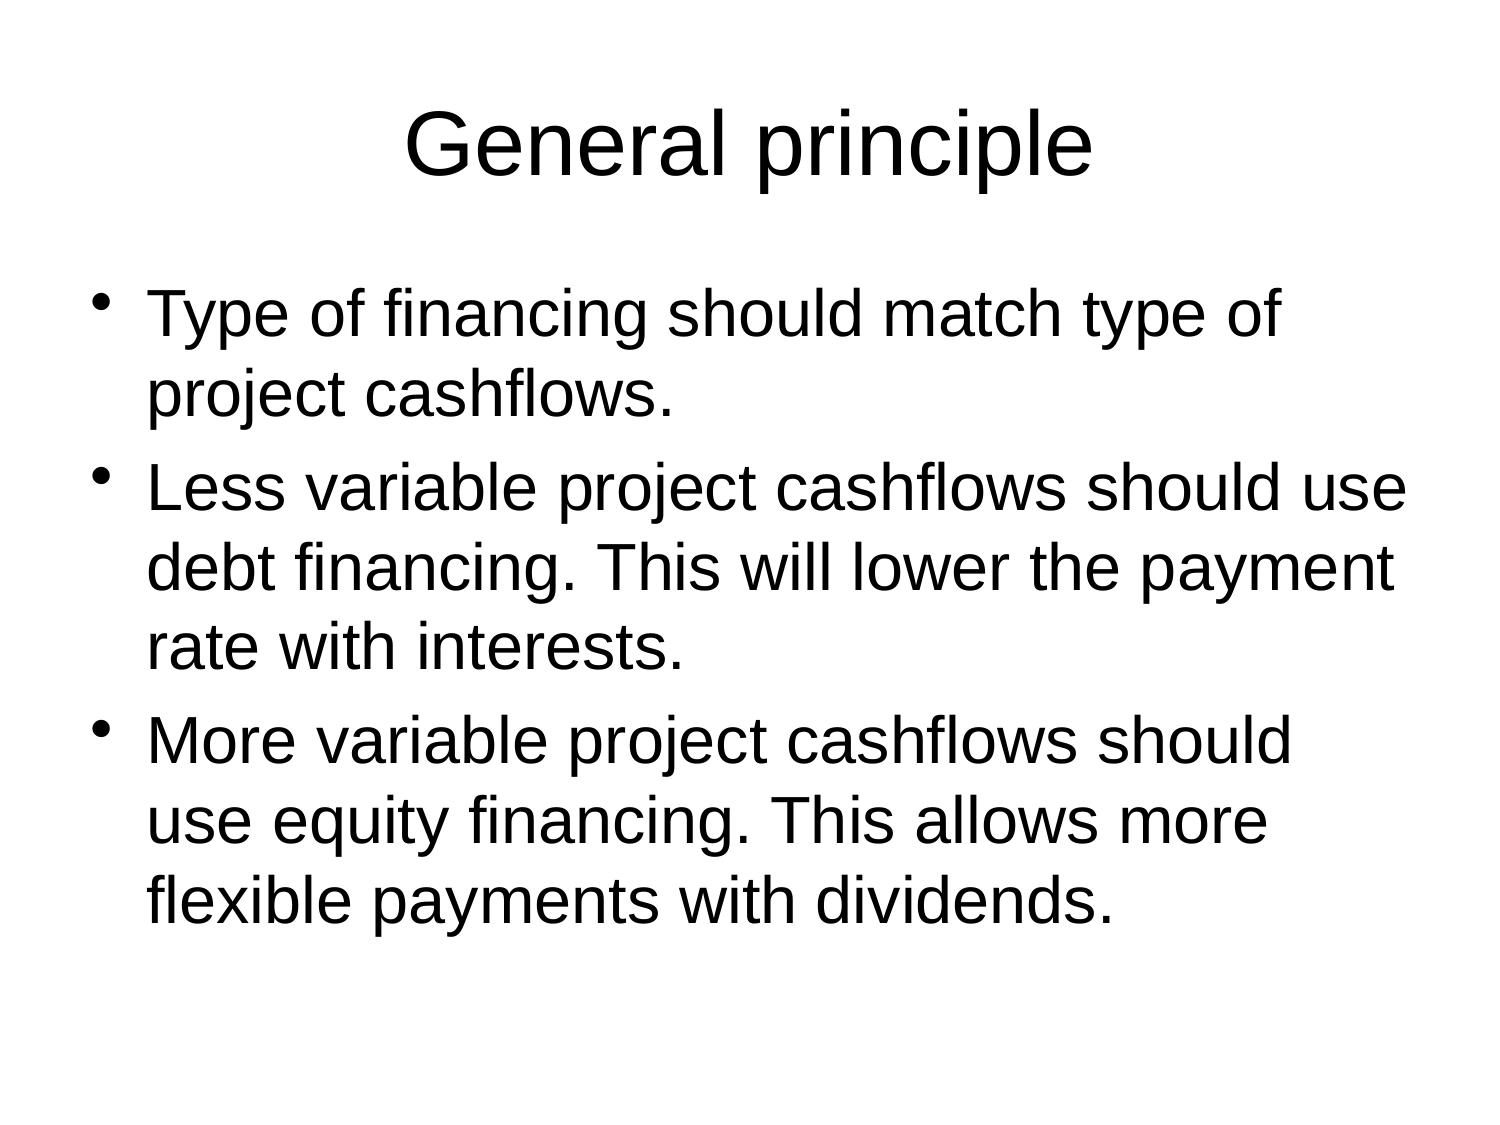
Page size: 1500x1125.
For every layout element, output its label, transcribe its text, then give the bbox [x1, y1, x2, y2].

list Type of financing should match type of project cashflows. Less variable project cashflows should use debt financing. This will lower the payment rate with interests. More variable project cashflows should use equity financing. This allows more flexible payments with dividends. [75, 262, 1425, 1005]
title General principle [75, 45, 1425, 233]
